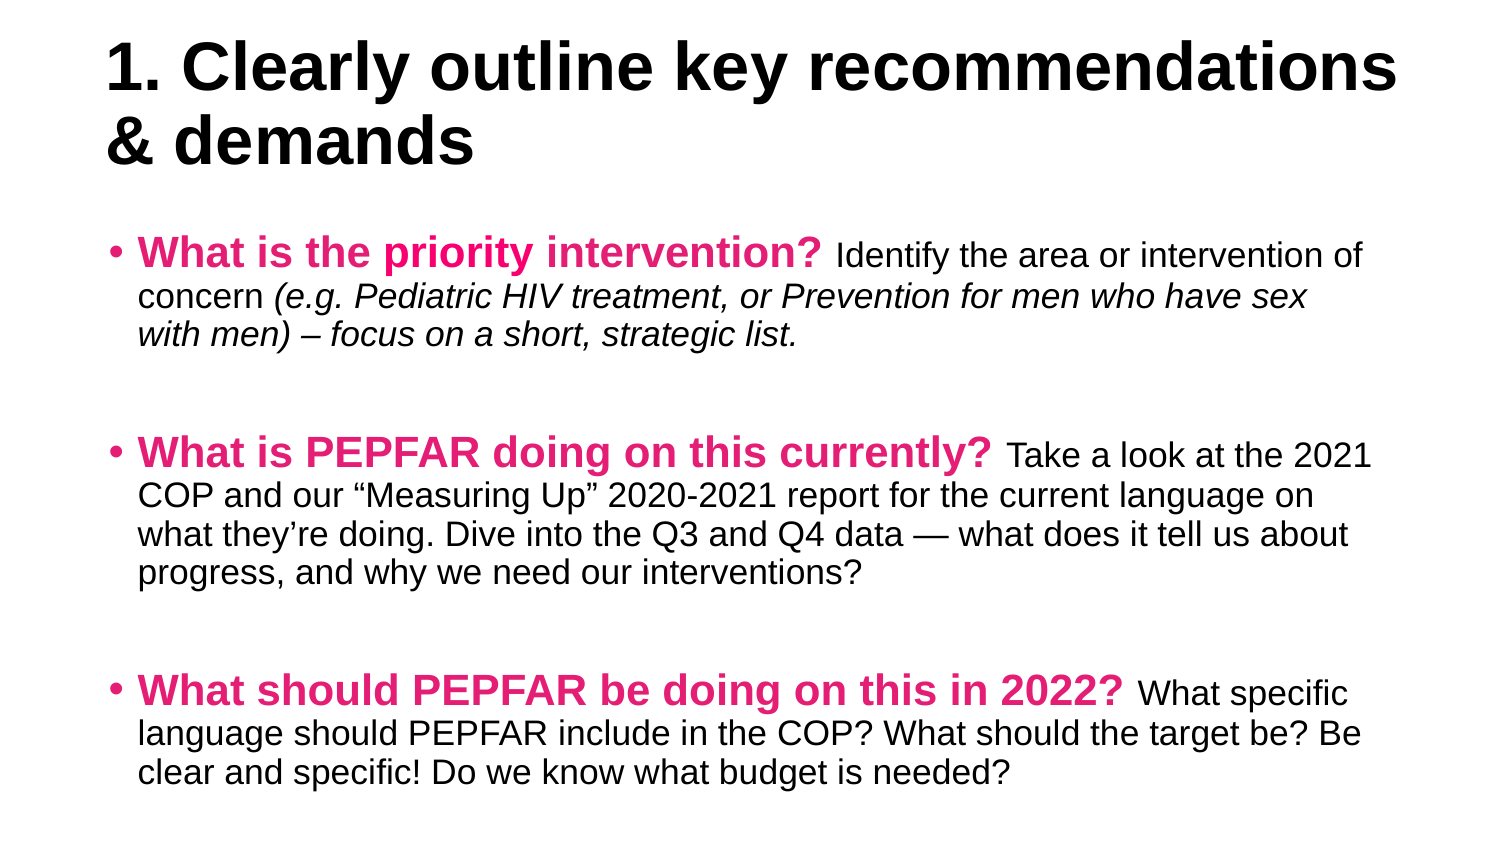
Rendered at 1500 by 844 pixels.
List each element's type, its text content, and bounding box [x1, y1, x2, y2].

title 1. Clearly outline key recommendations & demands [93, 61, 1500, 225]
list What is the priority intervention? Identify the area or intervention of concern (e.g. Pediatric HIV treatment, or Prevention for men who have sex with men) – focus on a short, strategic list. What is PEPFAR doing on this currently? Take a look at the 2021 COP and our “Measuring Up” 2020-2021 report for the current language on what they’re doing. Dive into the Q3 and Q4 data — what does it tell us about progress, and why we need our interventions? What should PEPFAR be doing on this in 2022? What specific language should PEPFAR include in the COP? What should the target be? Be clear and specific! Do we know what budget is needed? [97, 224, 1392, 760]
